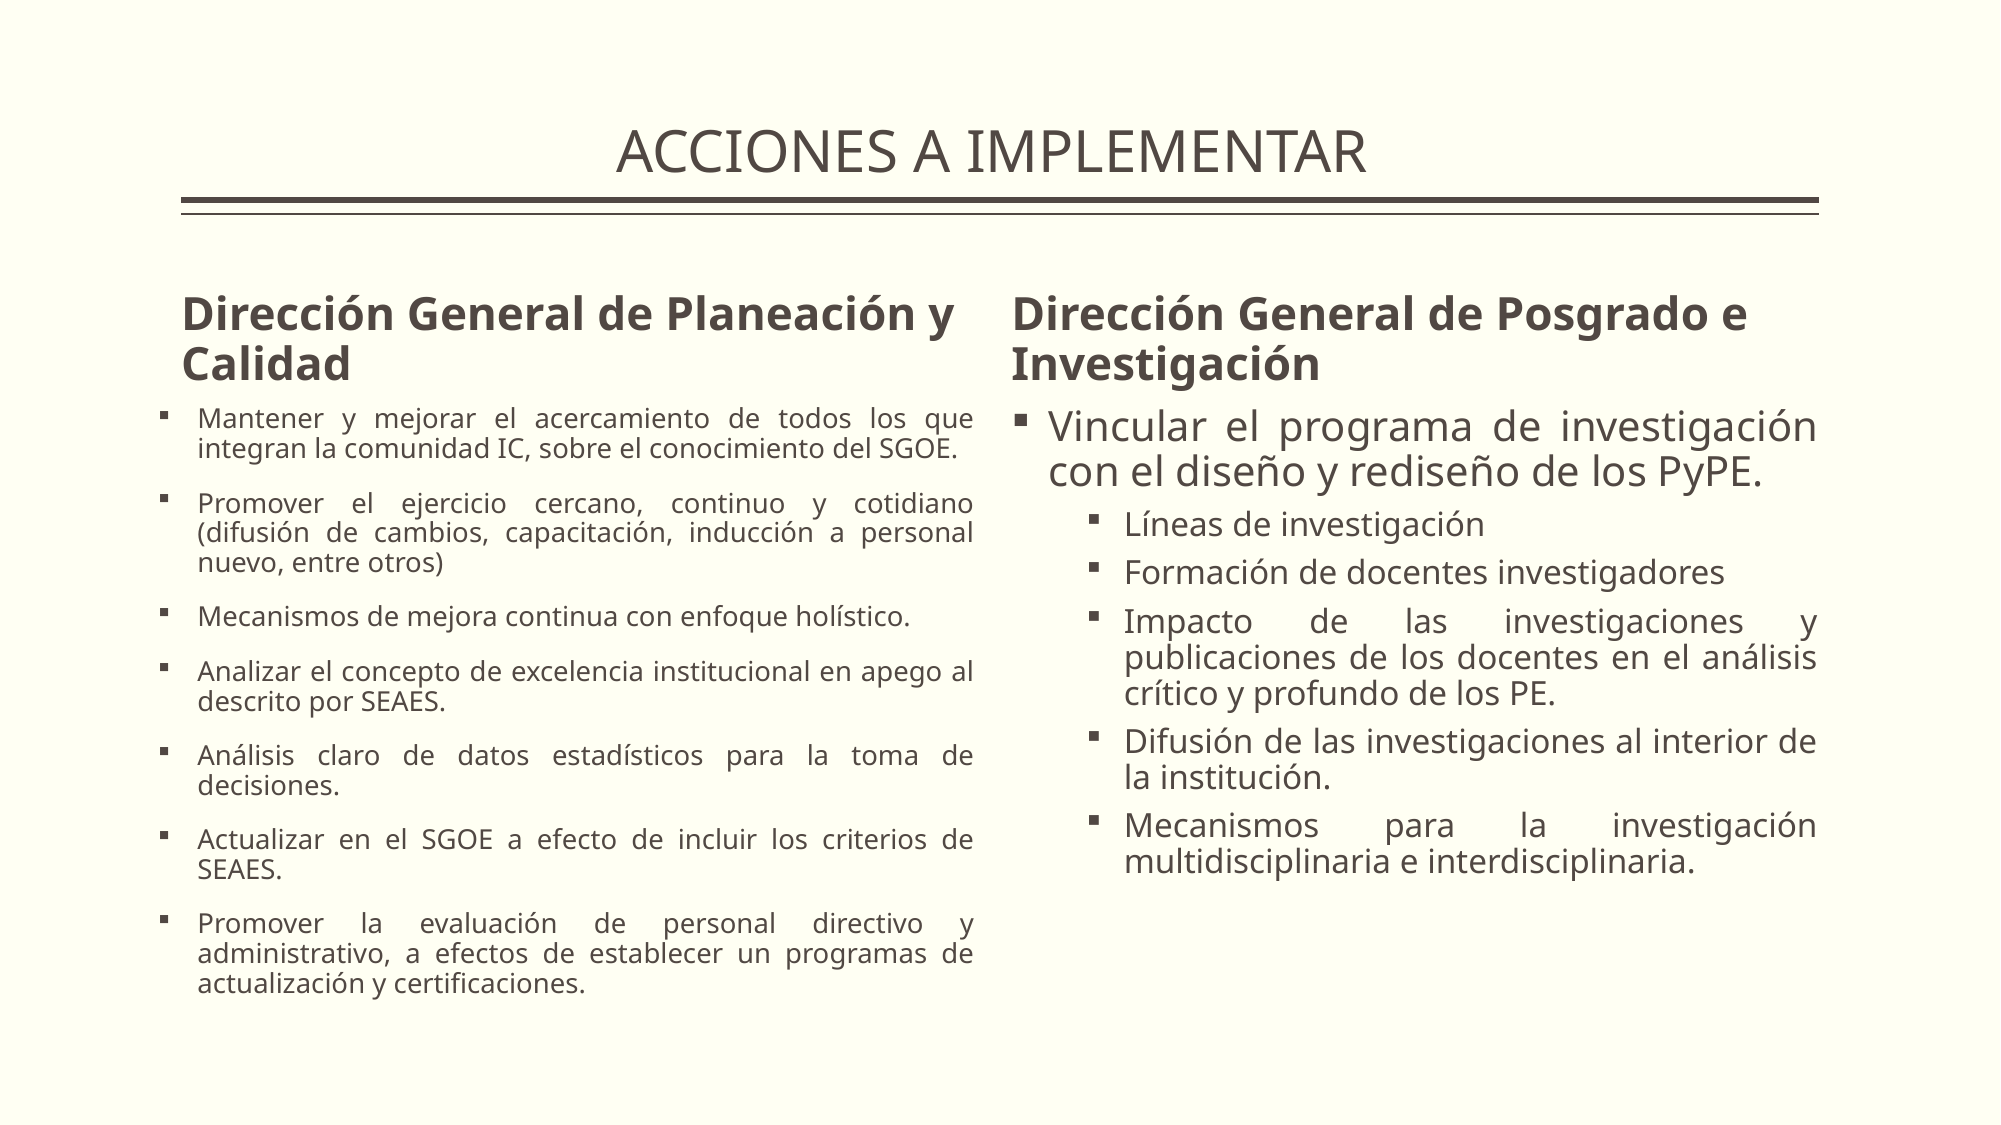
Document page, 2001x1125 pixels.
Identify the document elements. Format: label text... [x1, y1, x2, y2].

list Vincular el programa de investigación con el diseño y rediseño de los PyPE. Líneas de investigación Formación de docentes investigadores Impacto de las investigaciones y publicaciones de los docentes en el análisis crítico y profundo de los PE. Difusión de las investigaciones al interior de la institución. Mecanismos para la investigación multidisciplinaria e interdisciplinaria. [1011, 397, 1819, 1013]
title ACCIONES A IMPLEMENTAR [181, 12, 1819, 193]
list Dirección General de Posgrado e Investigación [1011, 262, 1819, 397]
list Dirección General de Planeación y Calidad [181, 262, 989, 398]
list Mantener y mejorar el acercamiento de todos los que integran la comunidad IC, sobre el conocimiento del SGOE. Promover el ejercicio cercano, continuo y cotidiano (difusión de cambios, capacitación, inducción a personal nuevo, entre otros) Mecanismos de mejora continua con enfoque holístico. Analizar el concepto de excelencia institucional en apego al descrito por SEAES. Análisis claro de datos estadísticos para la toma de decisiones. Actualizar en el SGOE a efecto de incluir los criterios de SEAES. Promover la evaluación de personal directivo y administrativo, a efectos de establecer un programas de actualización y certificaciones. [157, 397, 975, 1013]
